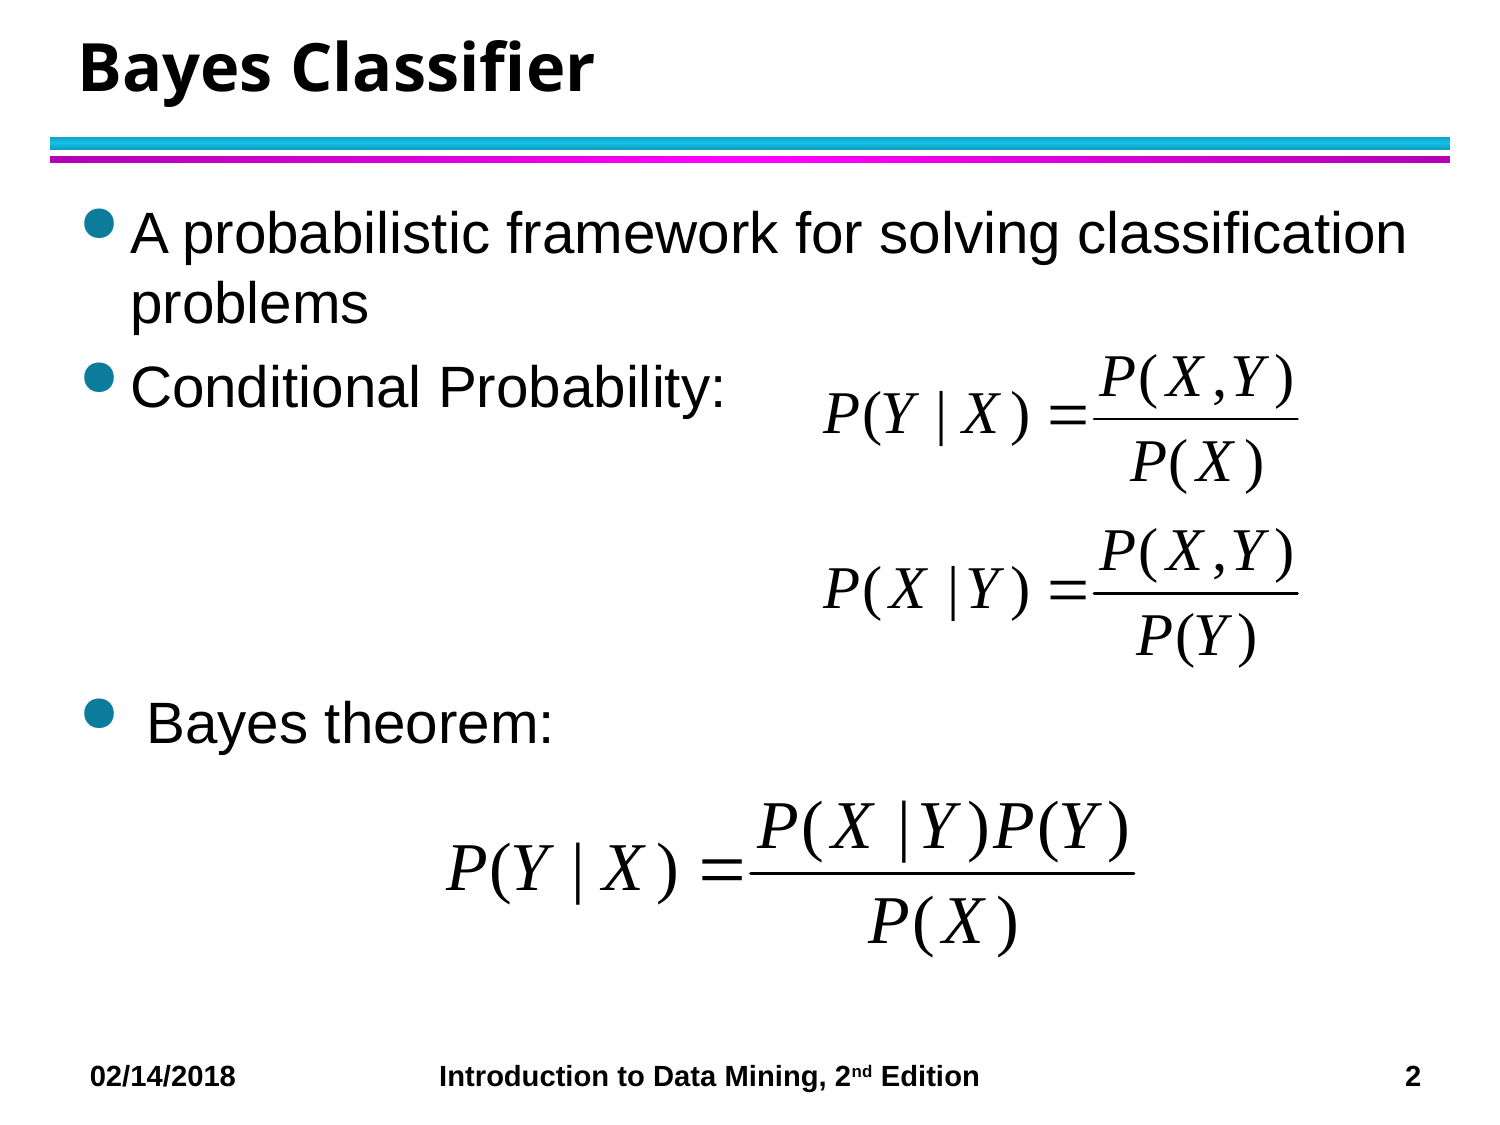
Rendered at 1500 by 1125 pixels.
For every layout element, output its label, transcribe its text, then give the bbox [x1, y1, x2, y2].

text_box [812, 337, 1313, 682]
title Bayes Classifier [62, 24, 1421, 113]
list A probabilistic framework for solving classification problems Conditional Probability: Bayes theorem: [67, 187, 1432, 1038]
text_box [433, 782, 1151, 971]
